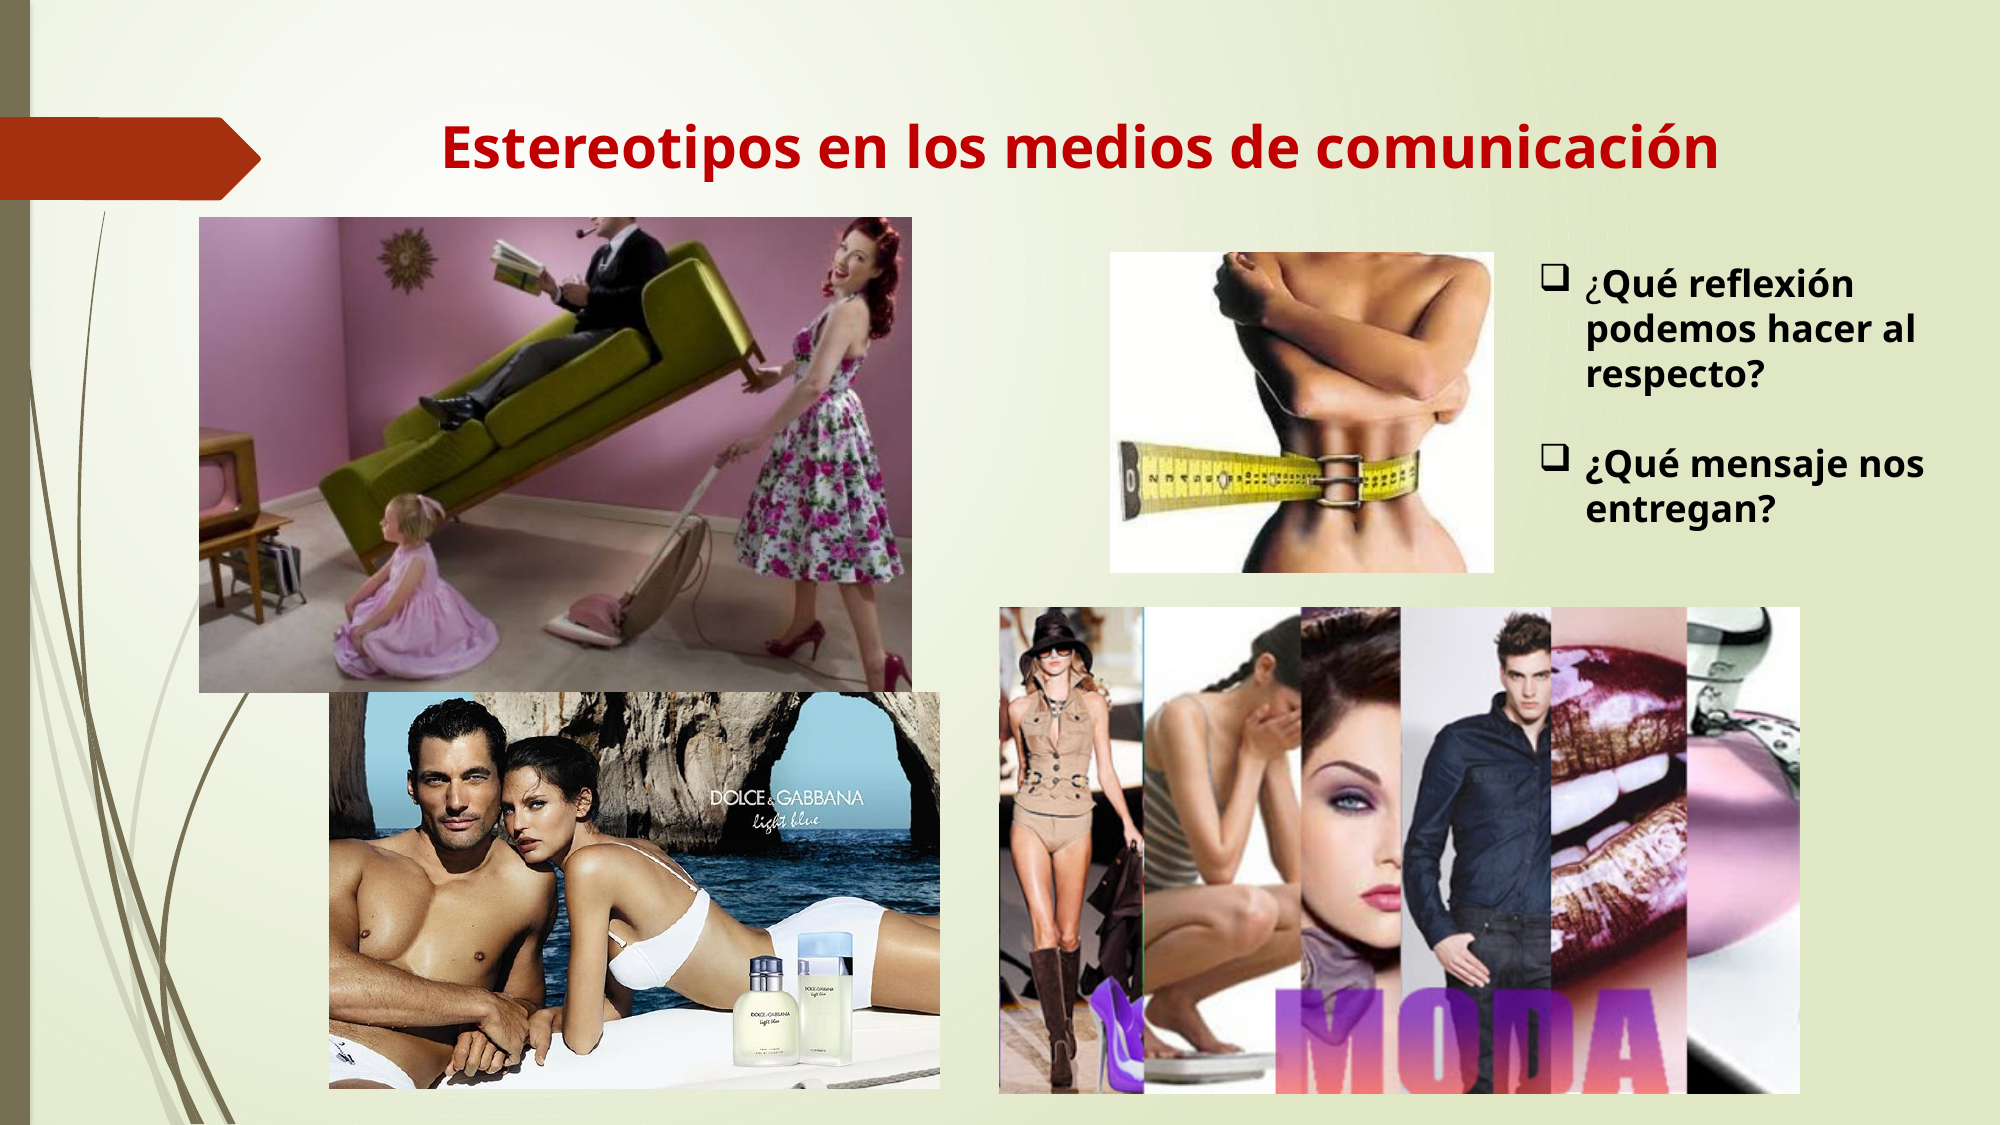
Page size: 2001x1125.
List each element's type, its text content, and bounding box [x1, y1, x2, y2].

picture [999, 607, 1801, 1094]
title Estereotipos en los medios de comunicación [425, 102, 1888, 218]
picture [199, 217, 941, 1089]
picture [1110, 252, 1494, 573]
text_box ¿Qué reflexión podemos hacer al respecto? ¿Qué mensaje nos entregan? [1523, 252, 1959, 538]
